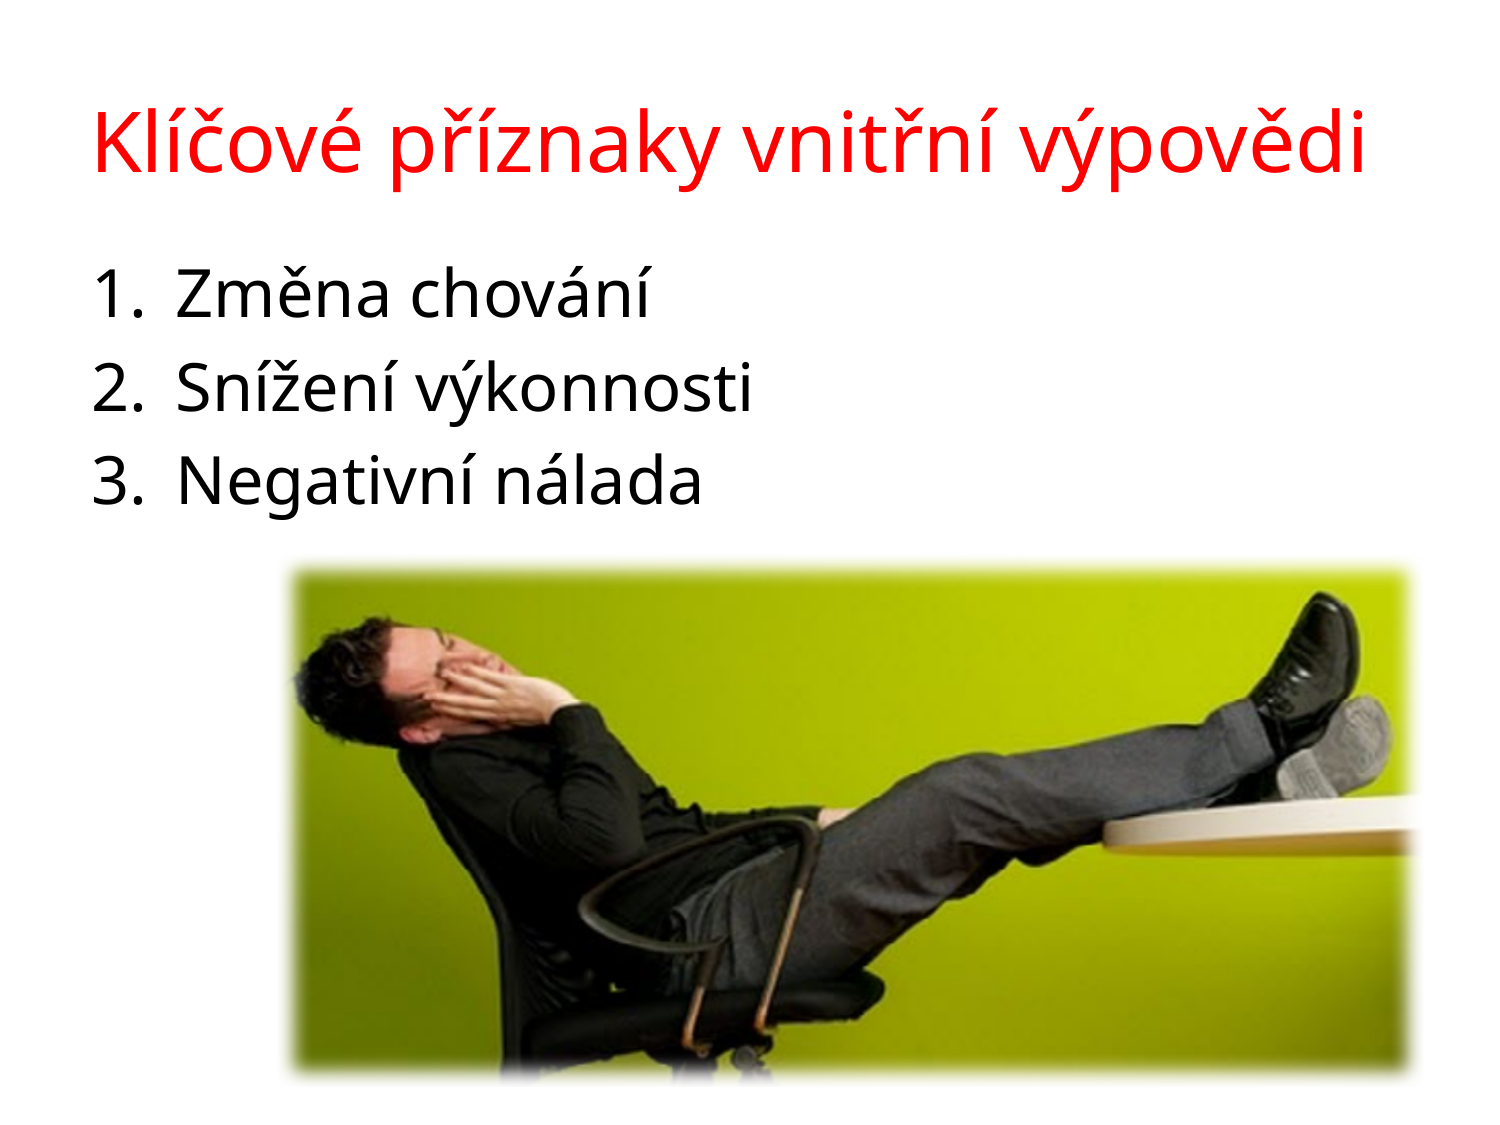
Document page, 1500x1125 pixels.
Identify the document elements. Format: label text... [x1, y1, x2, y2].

title Klíčové příznaky vnitřní výpovědi [75, 45, 1425, 233]
picture [277, 554, 1424, 1087]
list Změna chování Snížení výkonnosti Negativní nálada [76, 243, 1427, 897]
